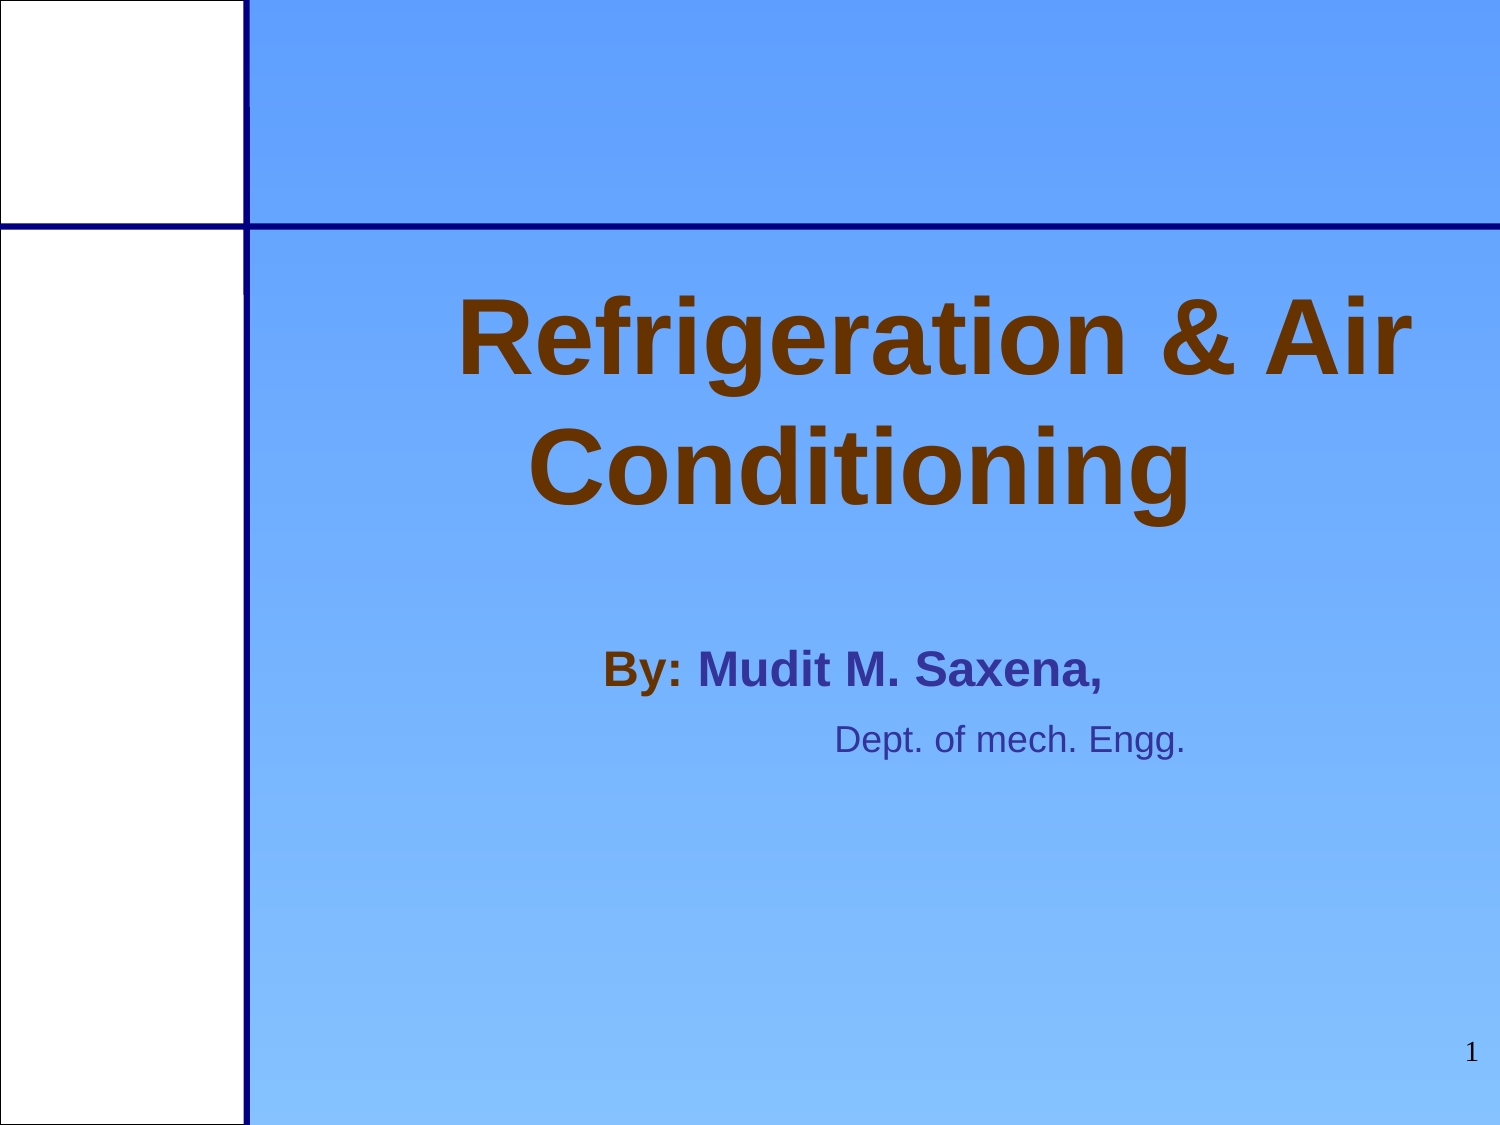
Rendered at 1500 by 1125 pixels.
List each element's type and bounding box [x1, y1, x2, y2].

text_box [0, 0, 1500, 1125]
